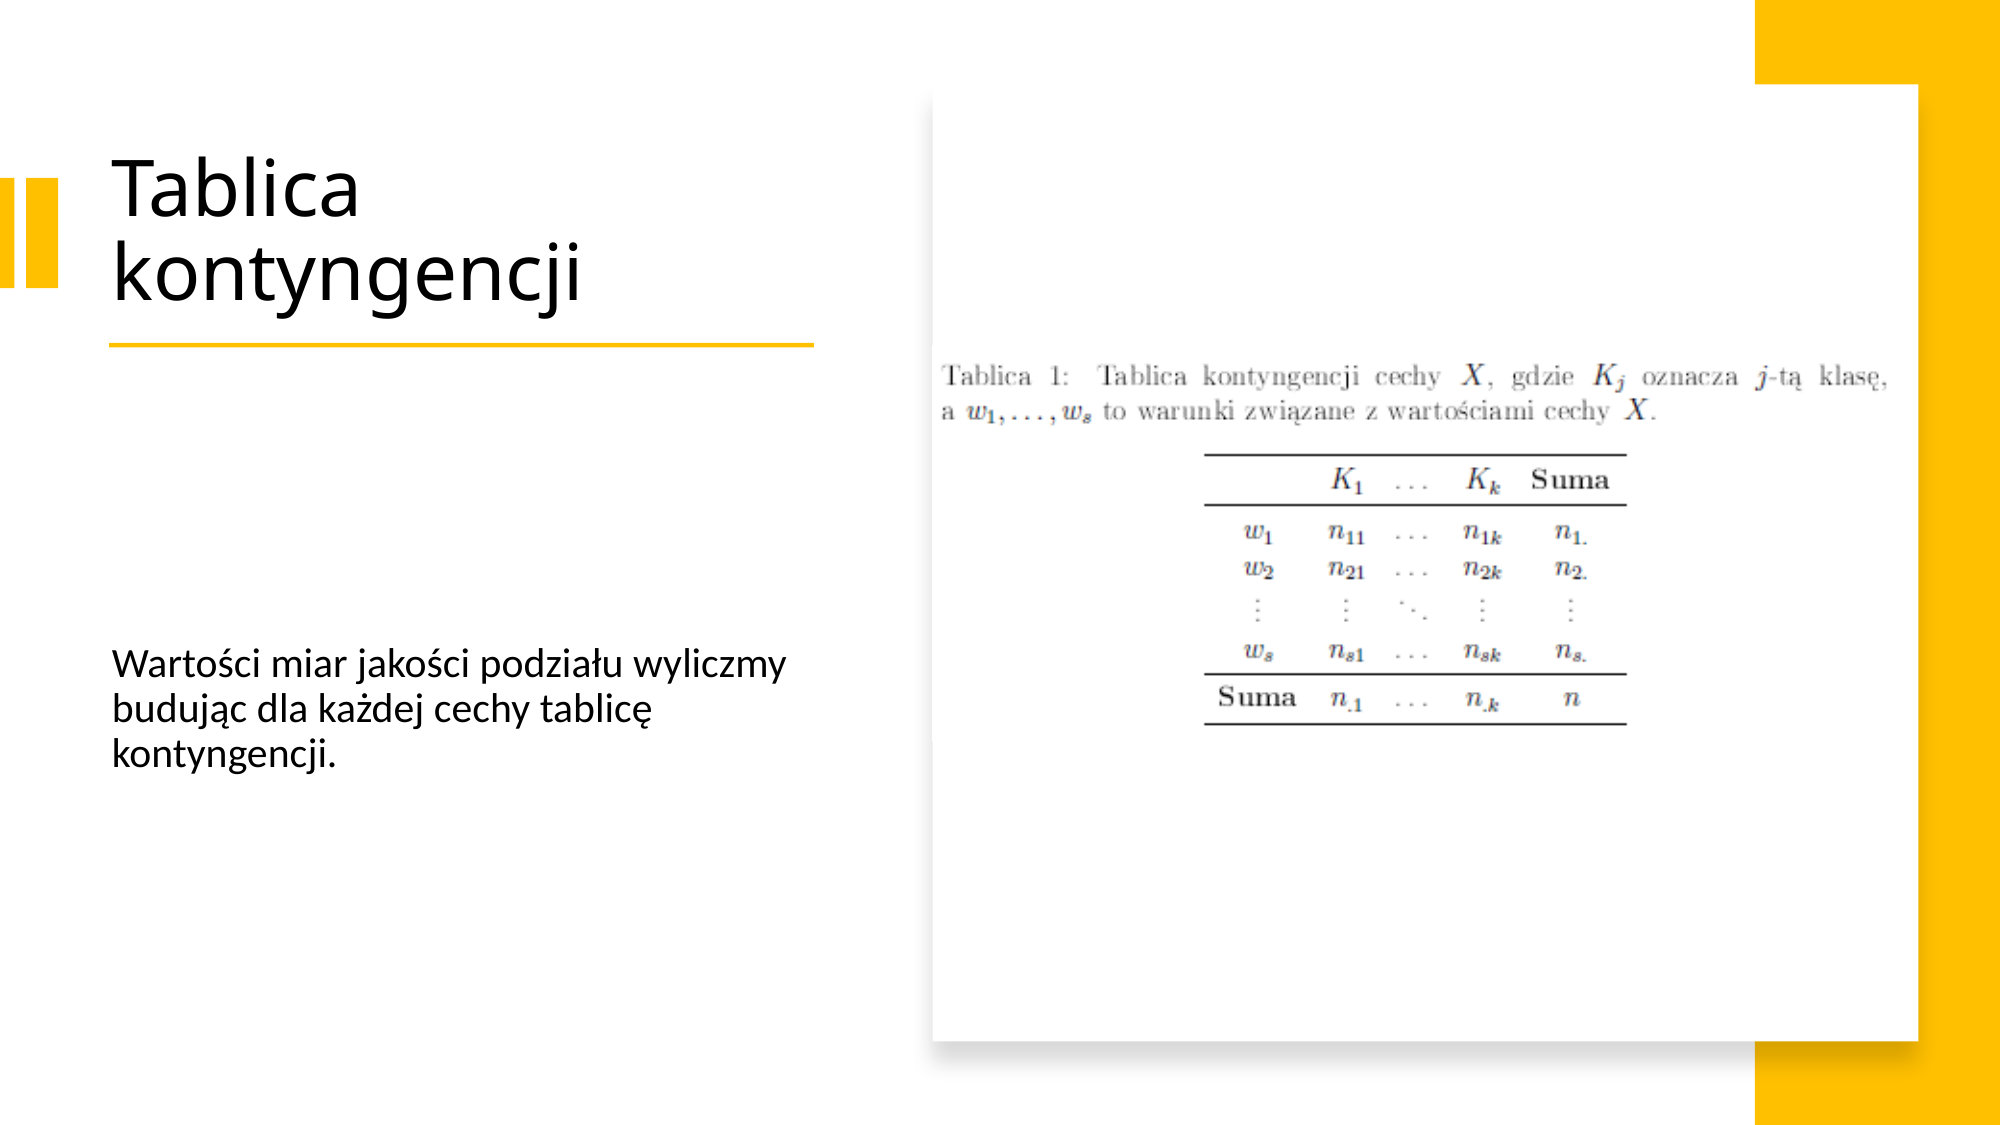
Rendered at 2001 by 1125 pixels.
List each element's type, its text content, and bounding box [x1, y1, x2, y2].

text_box [932, 83, 1919, 1042]
text_box [1754, 0, 2000, 1125]
picture [932, 345, 1900, 741]
title Tablica kontyngencji [96, 140, 845, 326]
list Wartości miar jakości podziału wyliczmy budując dla każdej cechy tablicę kontyngencji. [96, 382, 845, 1036]
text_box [0, 177, 59, 289]
text_box [0, 0, 1754, 1125]
text_box [108, 342, 815, 348]
